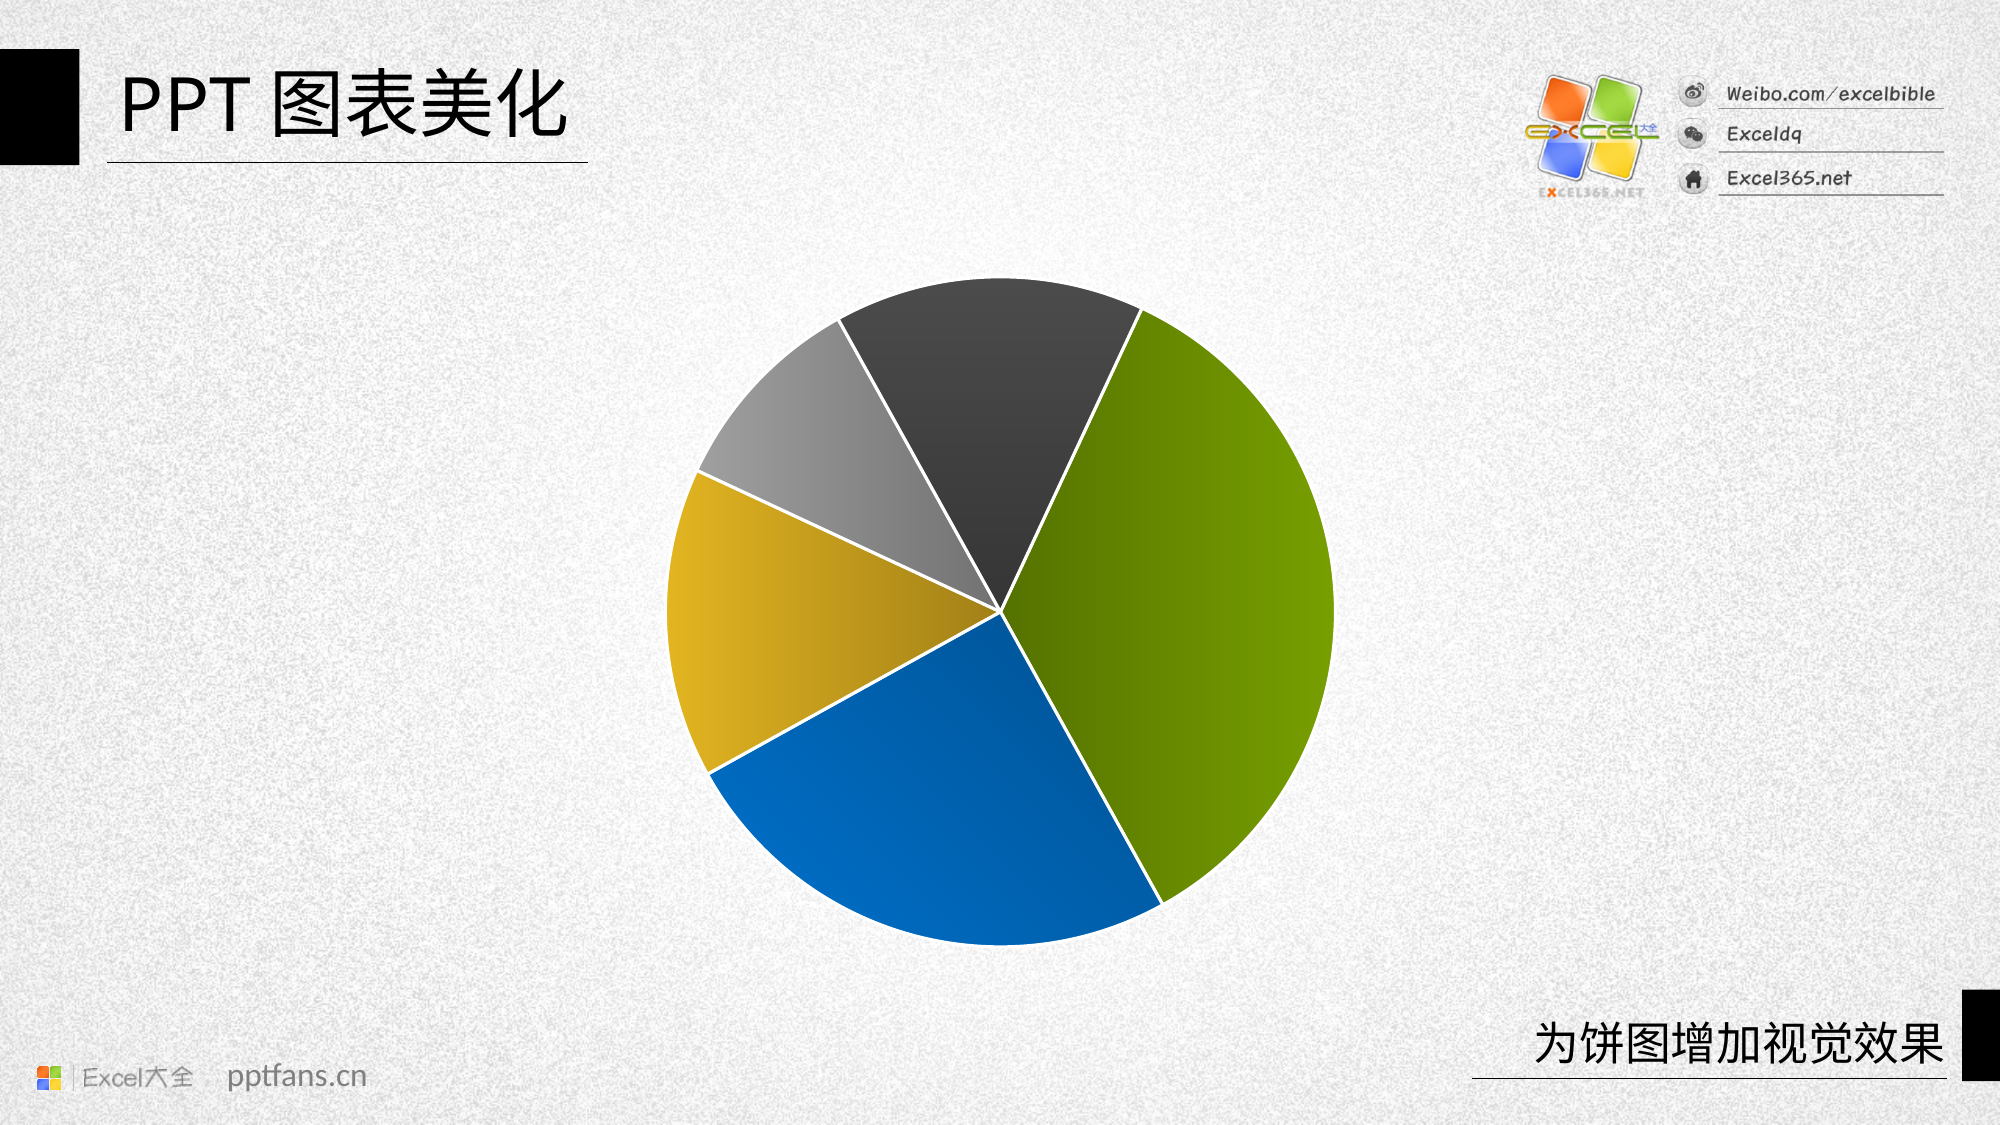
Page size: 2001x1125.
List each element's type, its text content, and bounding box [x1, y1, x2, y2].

picture [66, 1054, 209, 1108]
picture [1516, 59, 1948, 207]
chart [551, 165, 1455, 1041]
text_box 为饼图增加视觉效果 [1454, 1007, 1961, 1077]
picture [37, 1066, 61, 1090]
